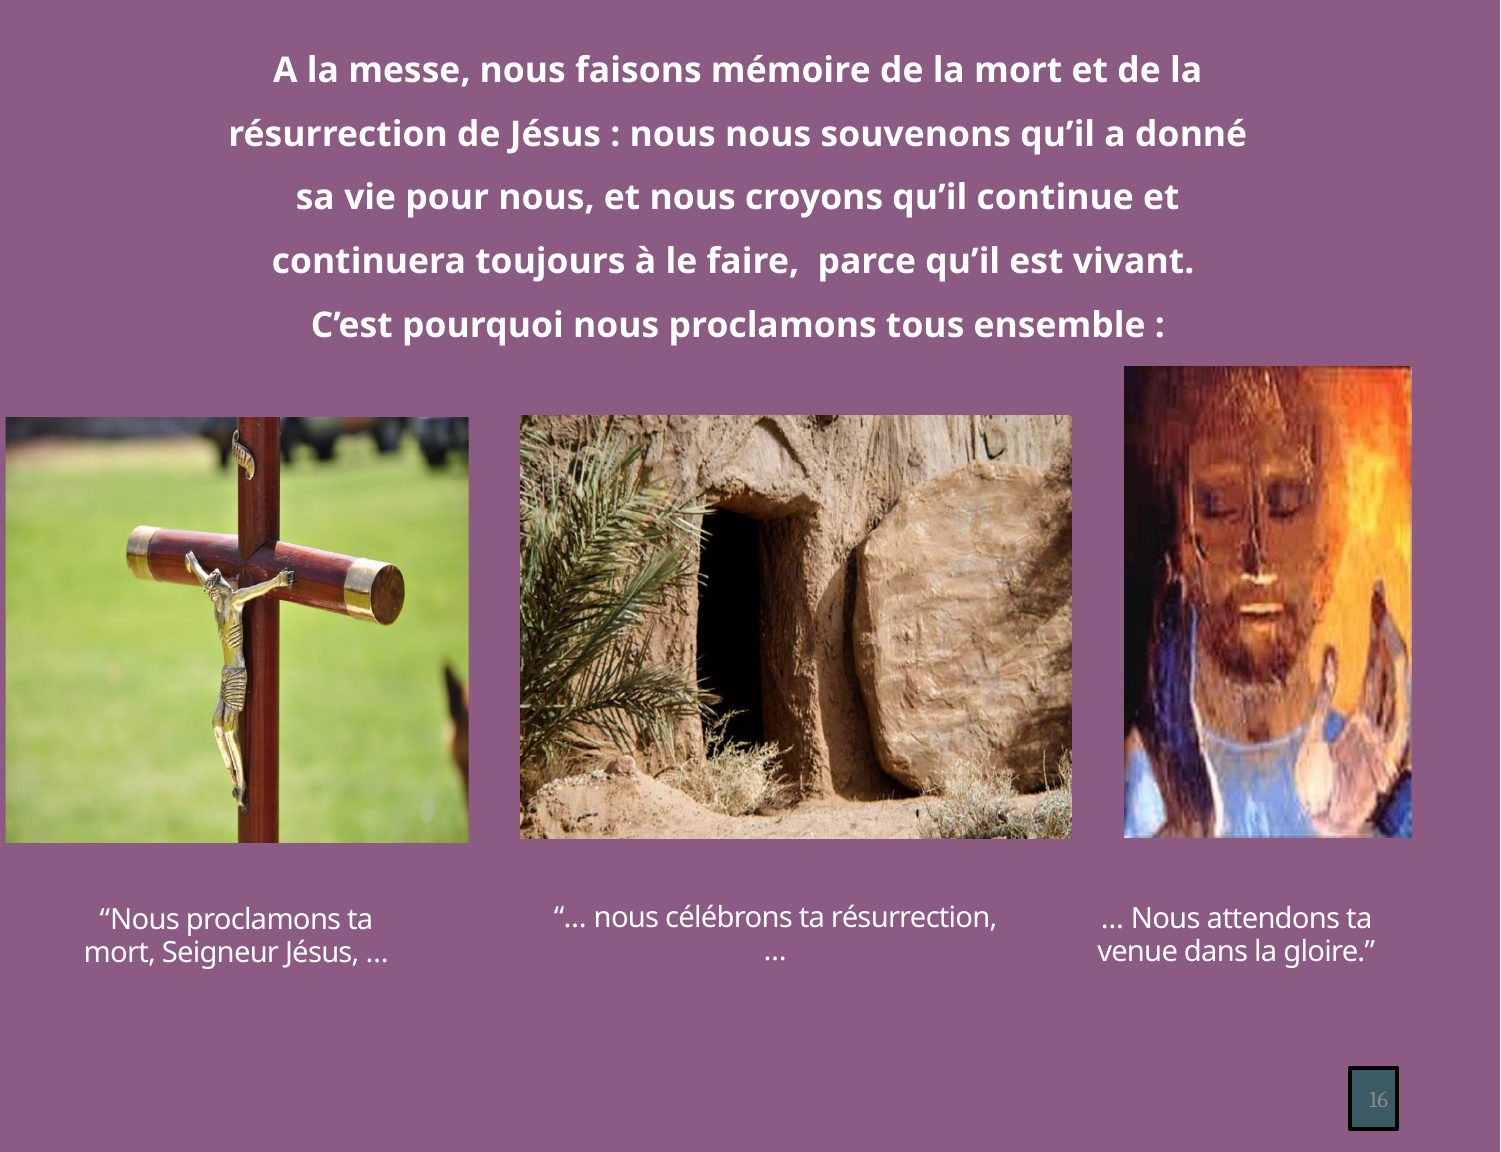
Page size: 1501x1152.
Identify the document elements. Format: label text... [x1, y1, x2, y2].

picture [520, 415, 1073, 840]
picture [1123, 366, 1412, 838]
slide_number 16 [1348, 1066, 1399, 1131]
text_box “… nous célébrons ta résurrection, … [543, 900, 1007, 967]
text_box “Nous proclamons ta mort, Seigneur Jésus, … [62, 901, 410, 969]
text_box A la messe, nous faisons mémoire de la mort et de la résurrection de Jésus : nous nous souvenons qu’il a donné sa vie pour nous, et nous croyons qu’il continue et continuera toujours à le faire, parce qu’il est vivant. C’est pourquoi nous proclamons tous ensemble : [218, 25, 1257, 345]
picture [5, 417, 469, 843]
text_box … Nous attendons ta venue dans la gloire.” [1062, 900, 1410, 968]
